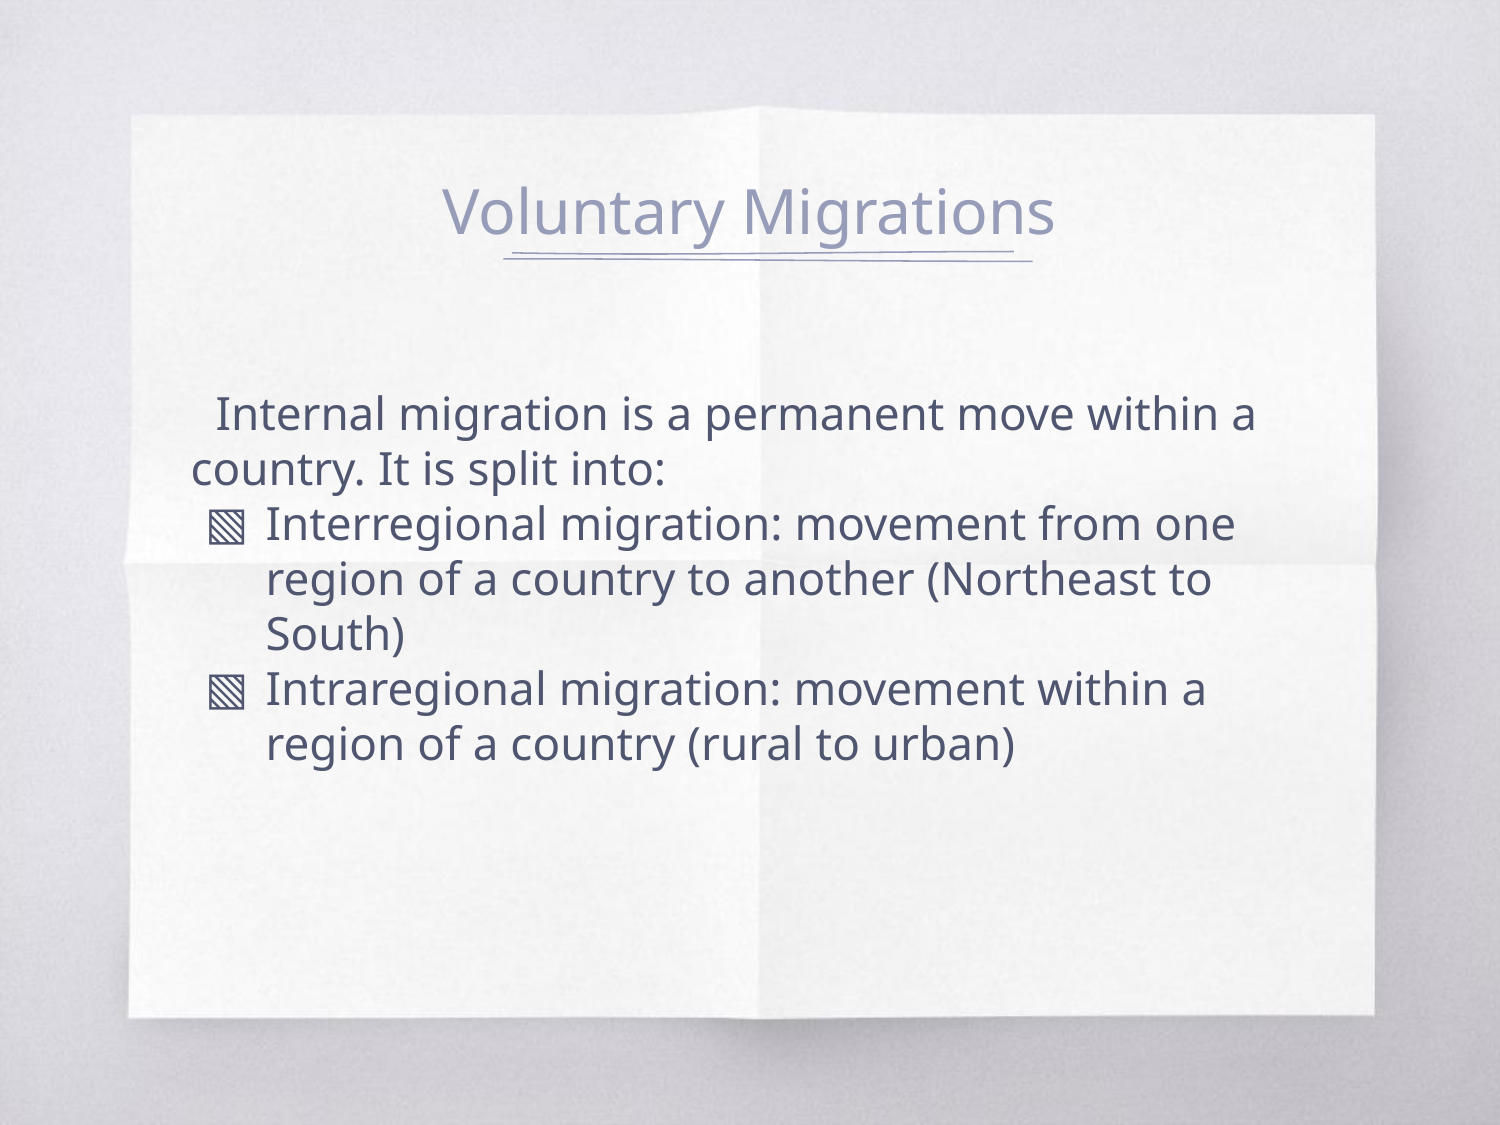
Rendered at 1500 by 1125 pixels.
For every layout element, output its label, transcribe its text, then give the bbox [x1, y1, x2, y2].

list Internal migration is a permanent move within a country. It is split into: Interregional migration: movement from one region of a country to another (Northeast to South) Intraregional migration: movement within a region of a country (rural to urban) [175, 314, 1334, 985]
title Voluntary Migrations [168, 113, 1332, 263]
picture [0, 0, 1500, 1125]
